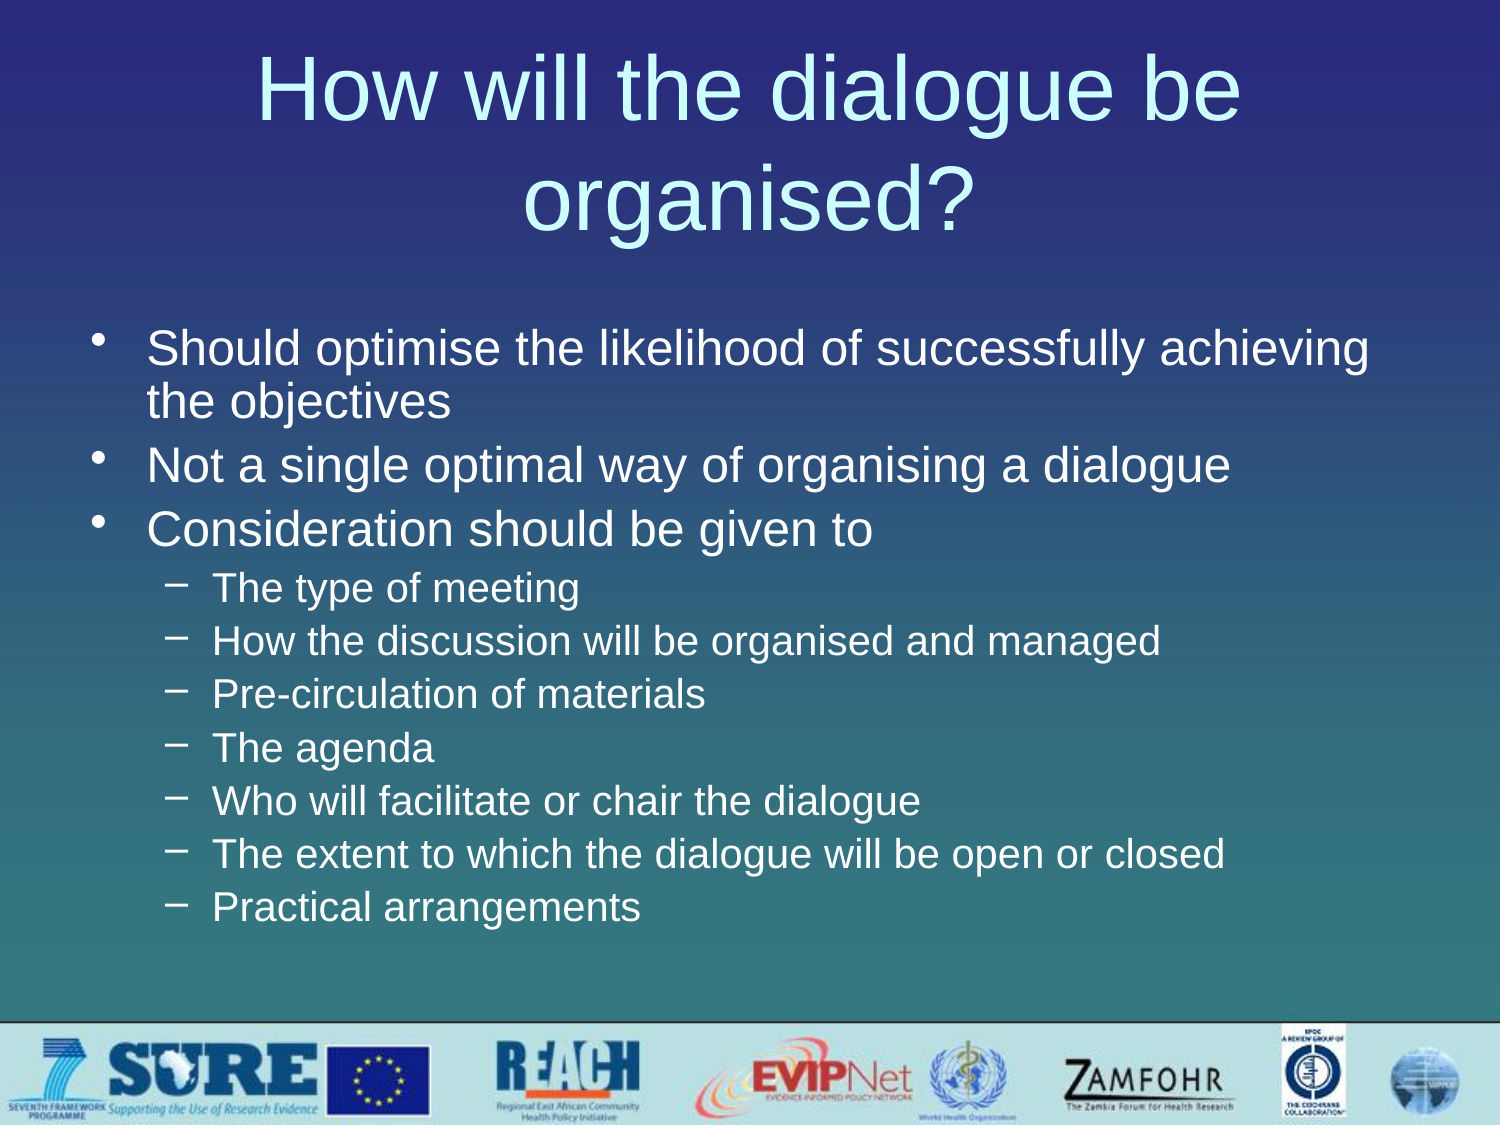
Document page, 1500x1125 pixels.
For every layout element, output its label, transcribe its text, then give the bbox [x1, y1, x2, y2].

picture [0, 0, 1500, 1125]
title How will the dialogue be organised? [74, 44, 1426, 233]
list Should optimise the likelihood of successfully achieving the objectives Not a single optimal way of organising a dialogue Consideration should be given to The type of meeting How the discussion will be organised and managed Pre-circulation of materials The agenda Who will facilitate or chair the dialogue The extent to which the dialogue will be open or closed Practical arrangements [74, 314, 1426, 1006]
